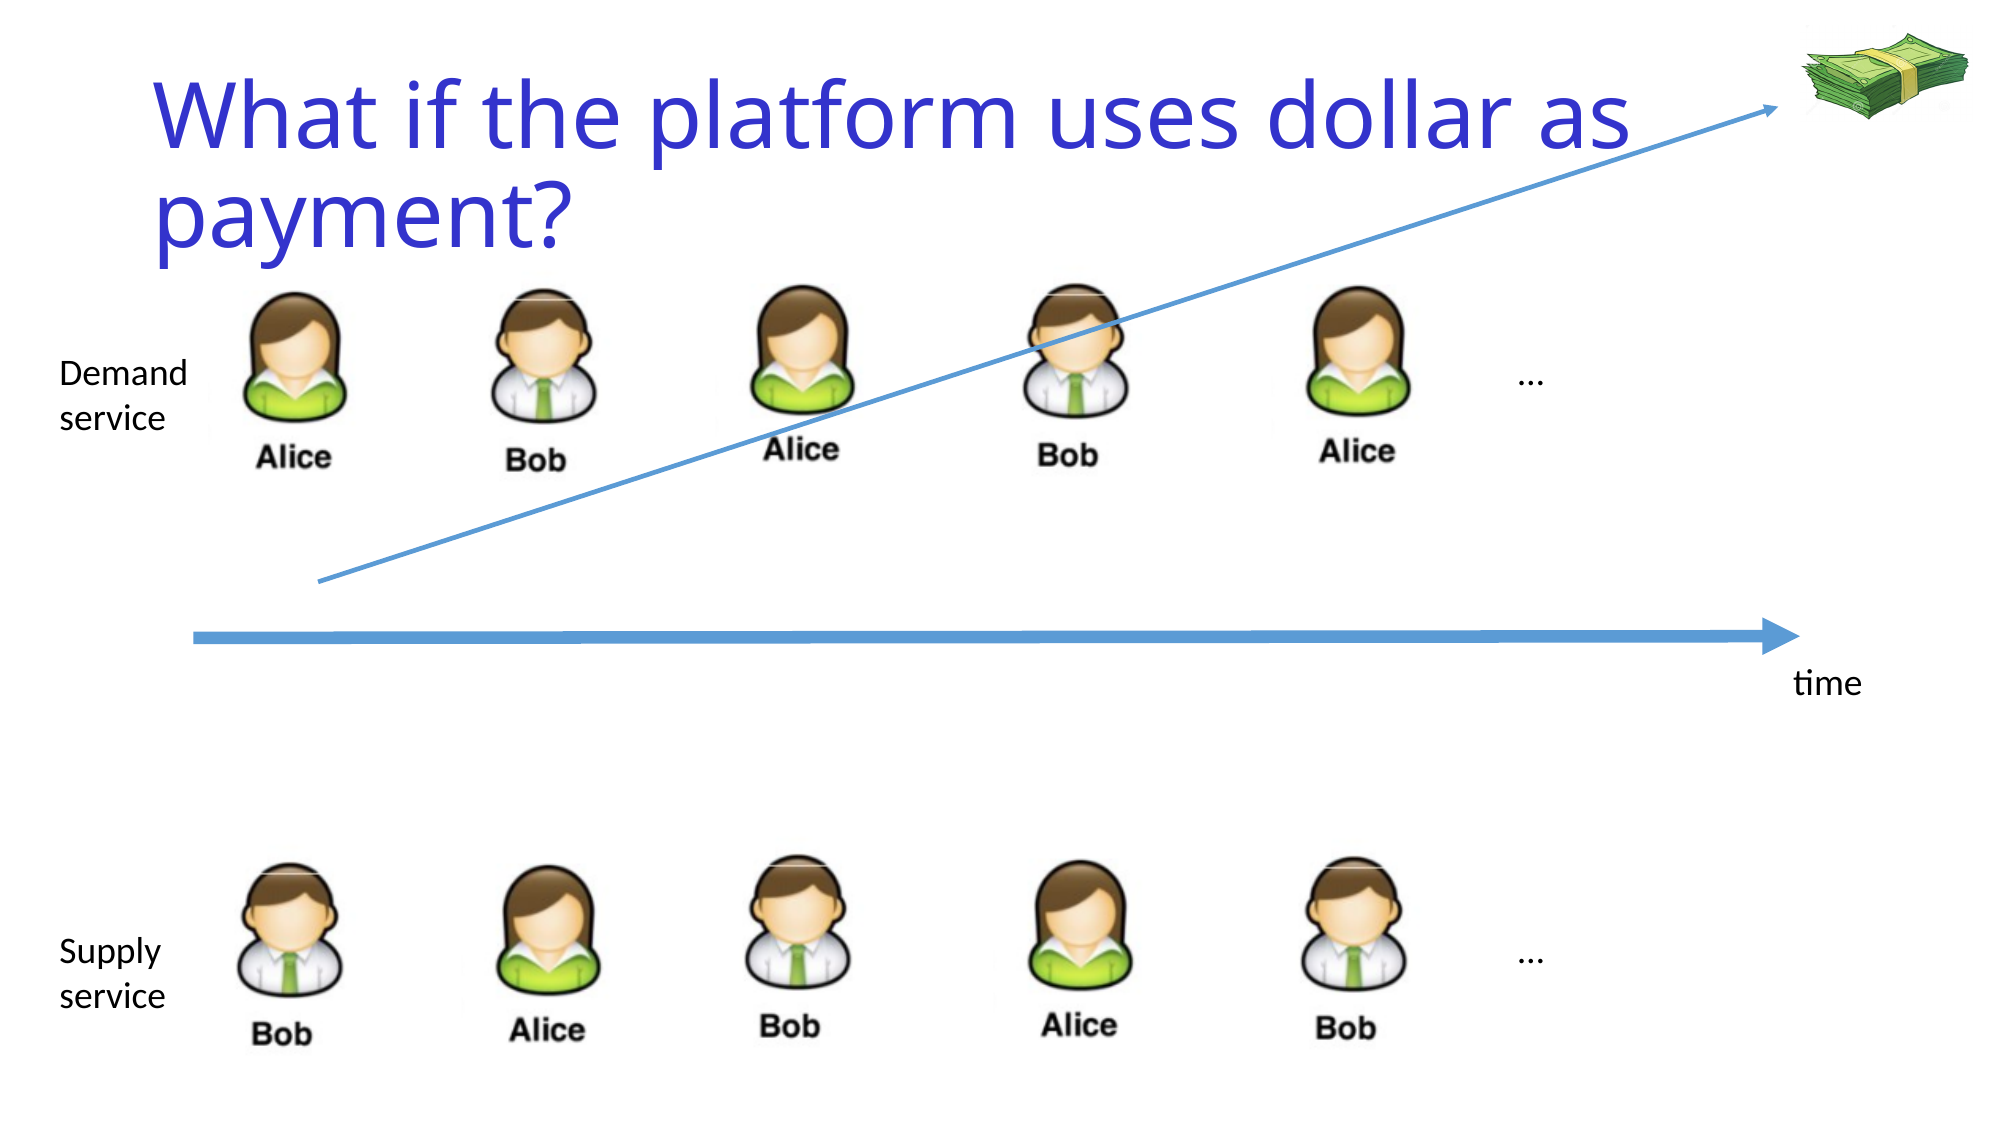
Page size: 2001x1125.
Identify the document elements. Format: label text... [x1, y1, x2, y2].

text_box Supply service [44, 918, 194, 1024]
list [207, 283, 318, 483]
text_box … [1503, 918, 1638, 979]
picture [1799, 25, 1973, 122]
picture [461, 856, 633, 1056]
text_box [318, 106, 1779, 582]
picture [216, 831, 370, 1082]
text_box time [1778, 650, 1913, 710]
picture [993, 851, 1165, 1051]
picture [1280, 825, 1434, 1076]
title What if the platform uses dollar as payment? [137, 59, 1863, 278]
picture [724, 823, 878, 1074]
text_box Demand service [44, 340, 207, 446]
